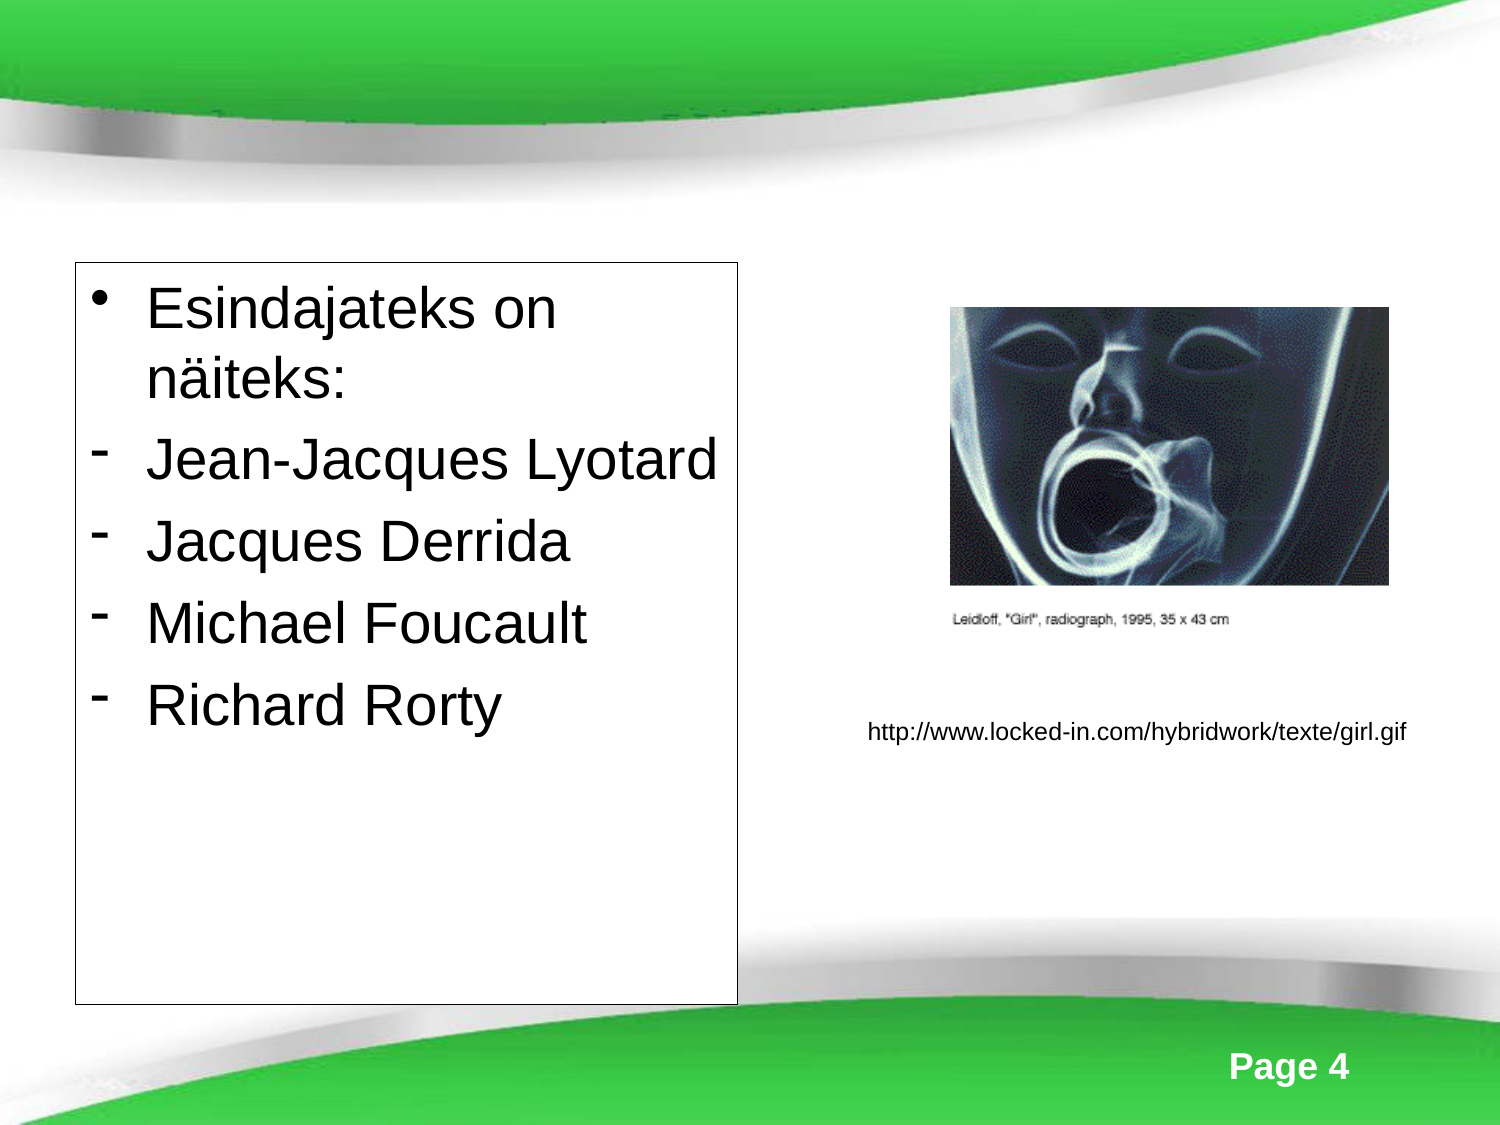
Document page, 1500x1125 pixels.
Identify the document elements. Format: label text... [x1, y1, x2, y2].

picture [0, 0, 1500, 1125]
list Esindajateks on näiteks: Jean-Jacques Lyotard Jacques Derrida Michael Foucault Richard Rorty [75, 262, 738, 1005]
text_box http://www.locked-in.com/hybridwork/texte/girl.gif [852, 707, 1423, 753]
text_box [950, 307, 1389, 631]
